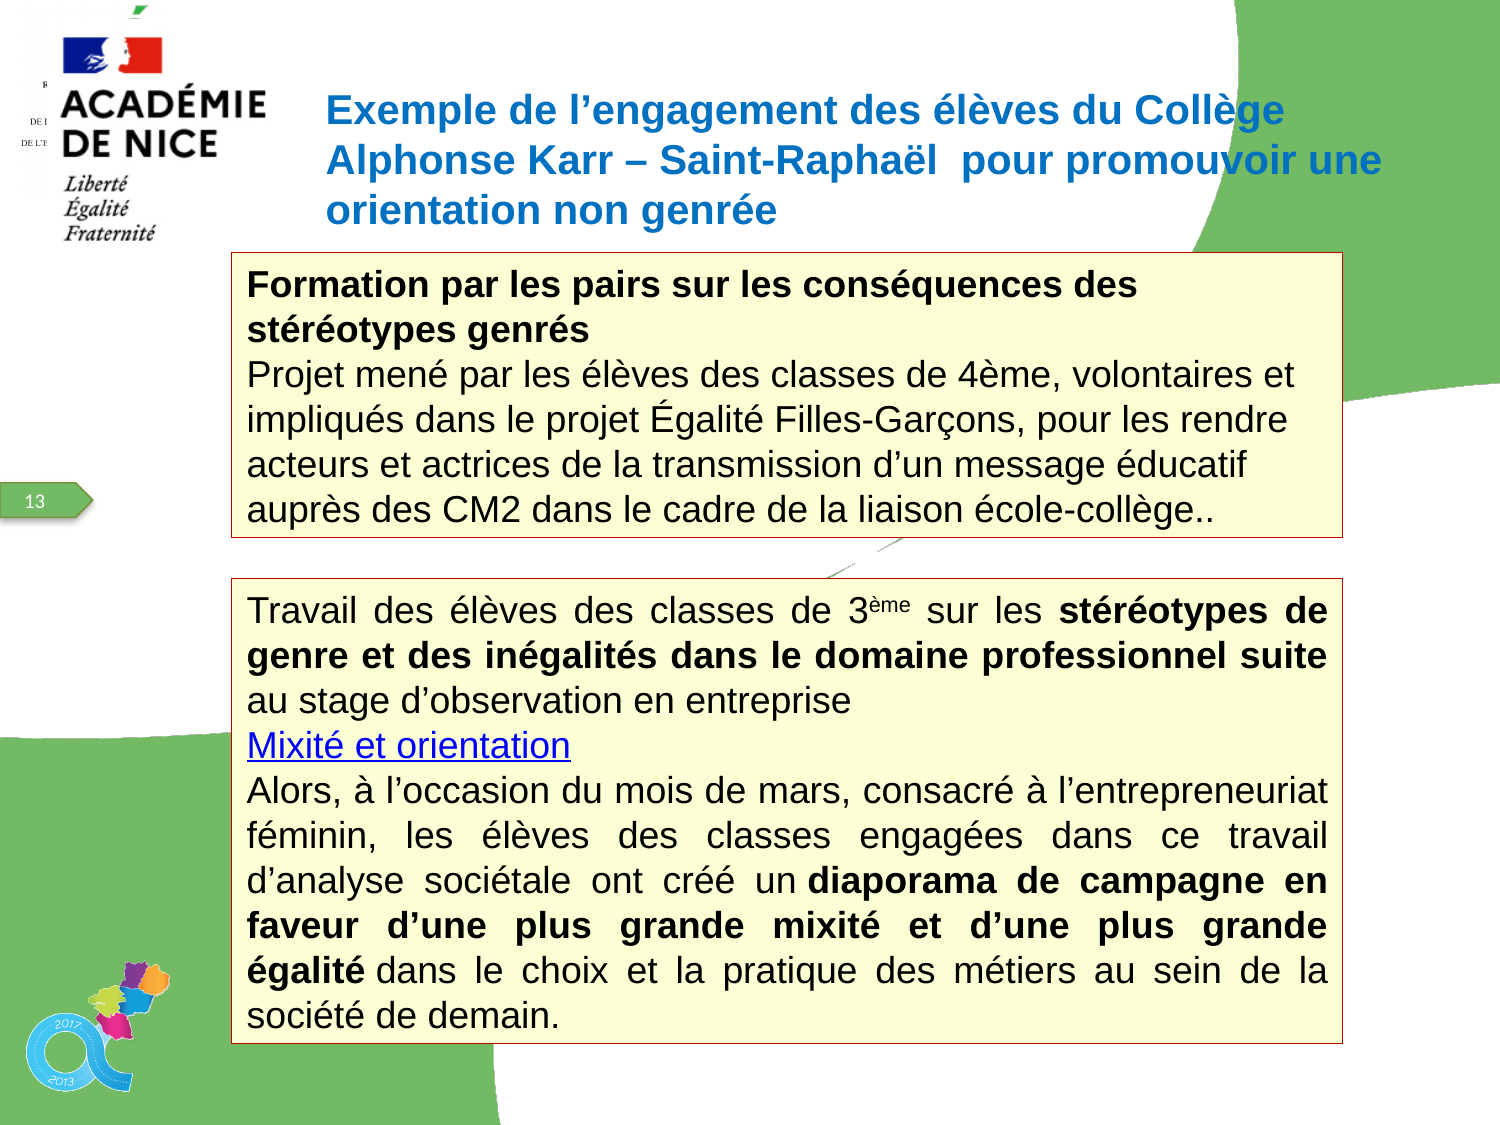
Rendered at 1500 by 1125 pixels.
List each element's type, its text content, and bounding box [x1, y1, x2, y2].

text_box Exemple de l’engagement des élèves du Collège Alphonse Karr – Saint-Raphaël pour promouvoir une orientation non genrée [316, 75, 1427, 241]
text_box Formation par les pairs sur les conséquences des stéréotypes genrés Projet mené par les élèves des classes de 4ème, volontaires et impliqués dans le projet Égalité Filles-Garçons, pour les rendre acteurs et actrices de la transmission d’un message éducatif auprès des CM2 dans le cadre de la liaison école-collège.. [231, 252, 1343, 538]
picture [0, 0, 1500, 1125]
text_box Travail des élèves des classes de 3ème sur les stéréotypes de genre et des inégalités dans le domaine professionnel suite au stage d’observation en entreprise Mixité et orientation Alors, à l’occasion du mois de mars, consacré à l’entrepreneuriat féminin, les élèves des classes engagées dans ce travail d’analyse sociétale ont créé un diaporama de campagne en faveur d’une plus grande mixité et d’une plus grande égalité dans le choix et la pratique des métiers au sein de la société de demain. [231, 578, 1343, 1044]
